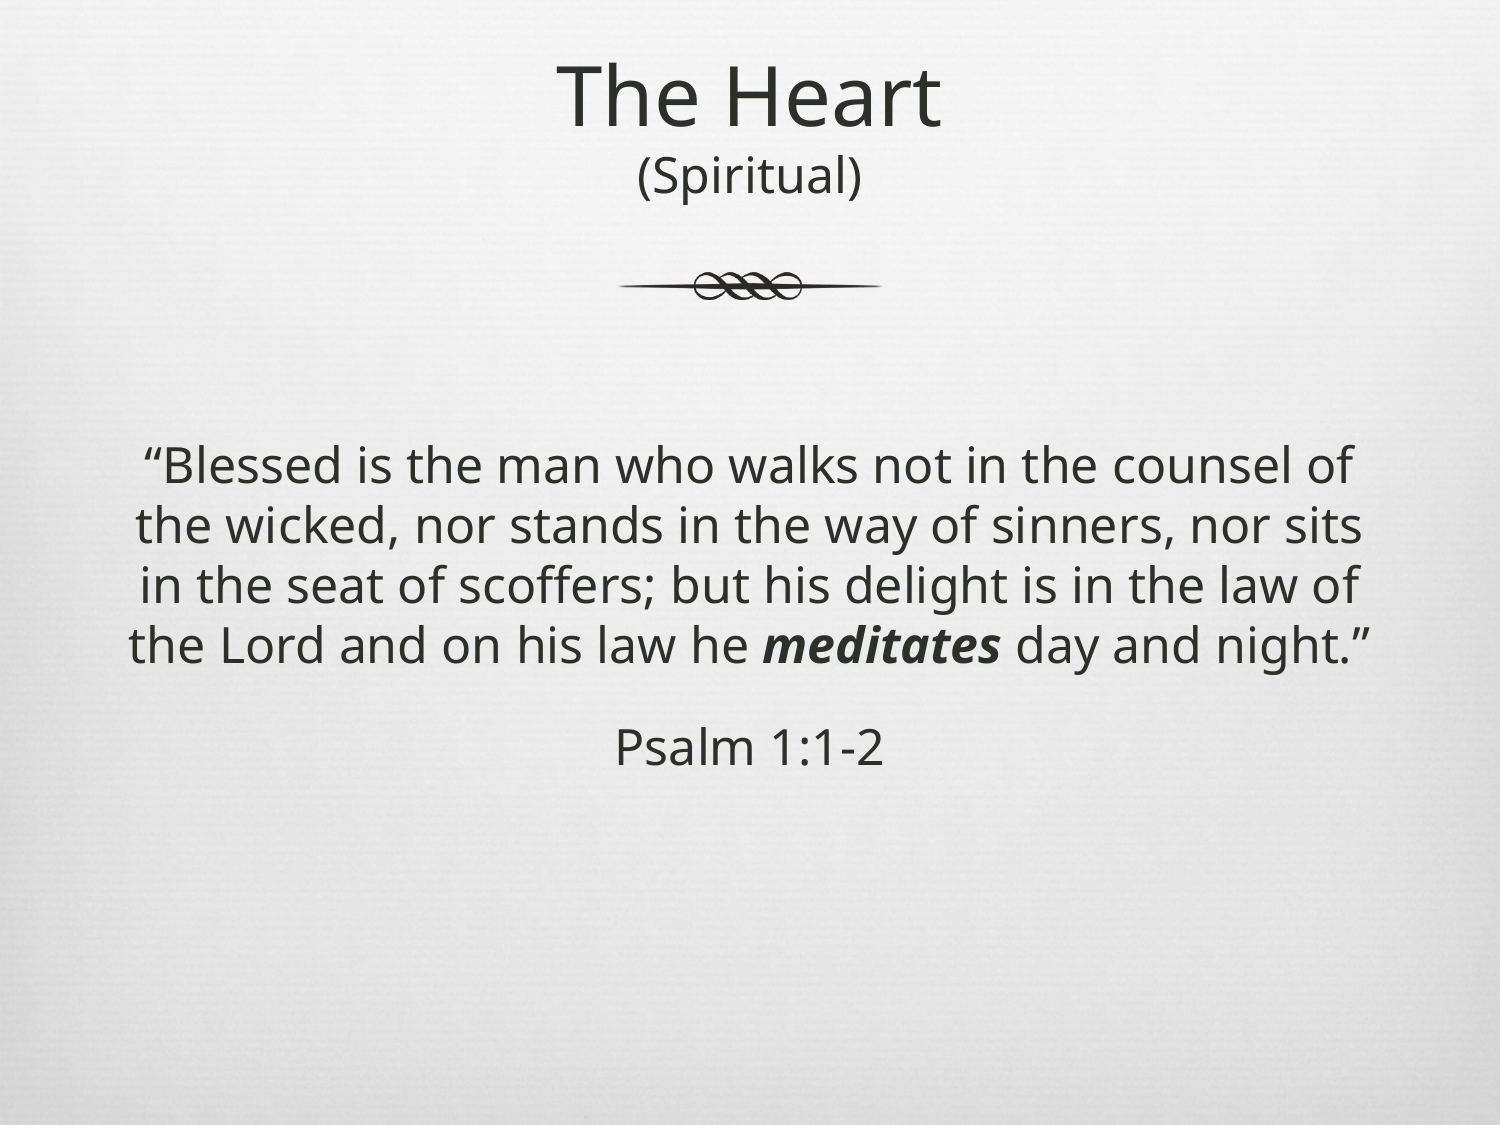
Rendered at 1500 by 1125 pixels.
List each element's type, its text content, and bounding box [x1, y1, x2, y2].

list “Blessed is the man who walks not in the counsel of the wicked, nor stands in the way of sinners, nor sits in the seat of scoffers; but his delight is in the law of the Lord and on his law he meditates day and night.” Psalm 1:1-2 [112, 425, 1388, 885]
title The Heart (Spiritual) [112, 11, 1388, 236]
picture [615, 272, 885, 300]
